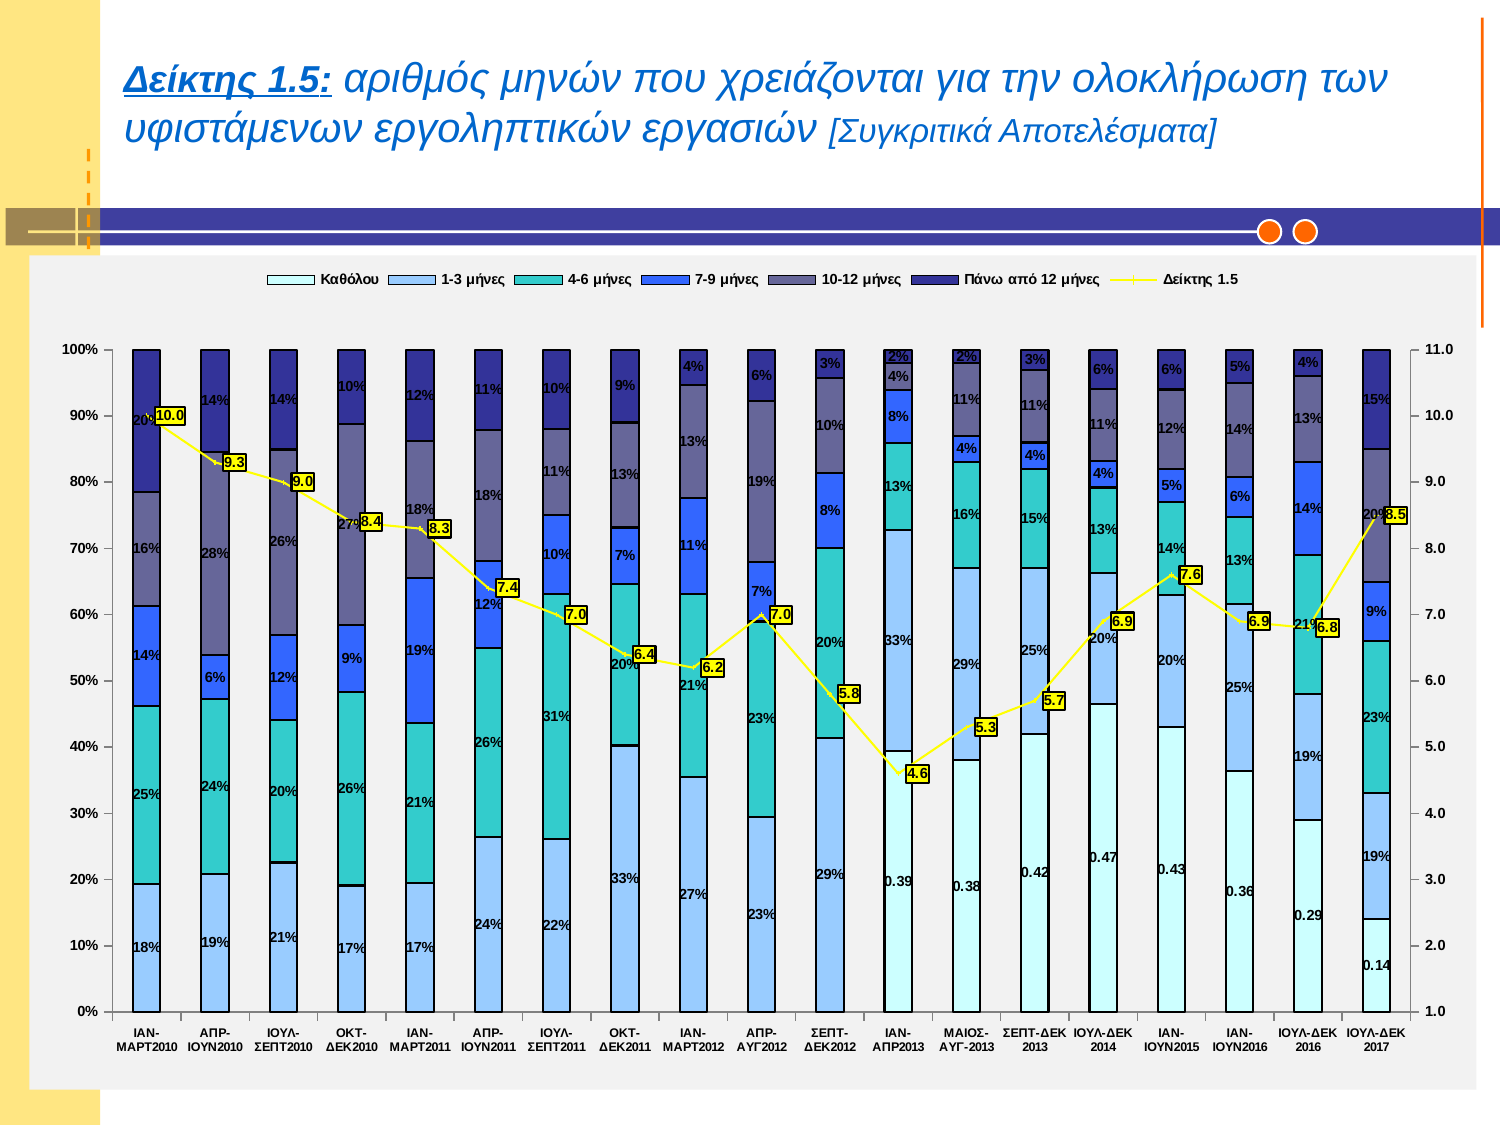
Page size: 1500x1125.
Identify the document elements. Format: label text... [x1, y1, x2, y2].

chart [29, 255, 1477, 1090]
title Δείκτης 1.5: αριθμός μηνών που χρειάζονται για την ολοκλήρωση των υφιστάμενων εργοληπτικών εργασιών [Συγκριτικά Αποτελέσματα] [108, 30, 1460, 171]
